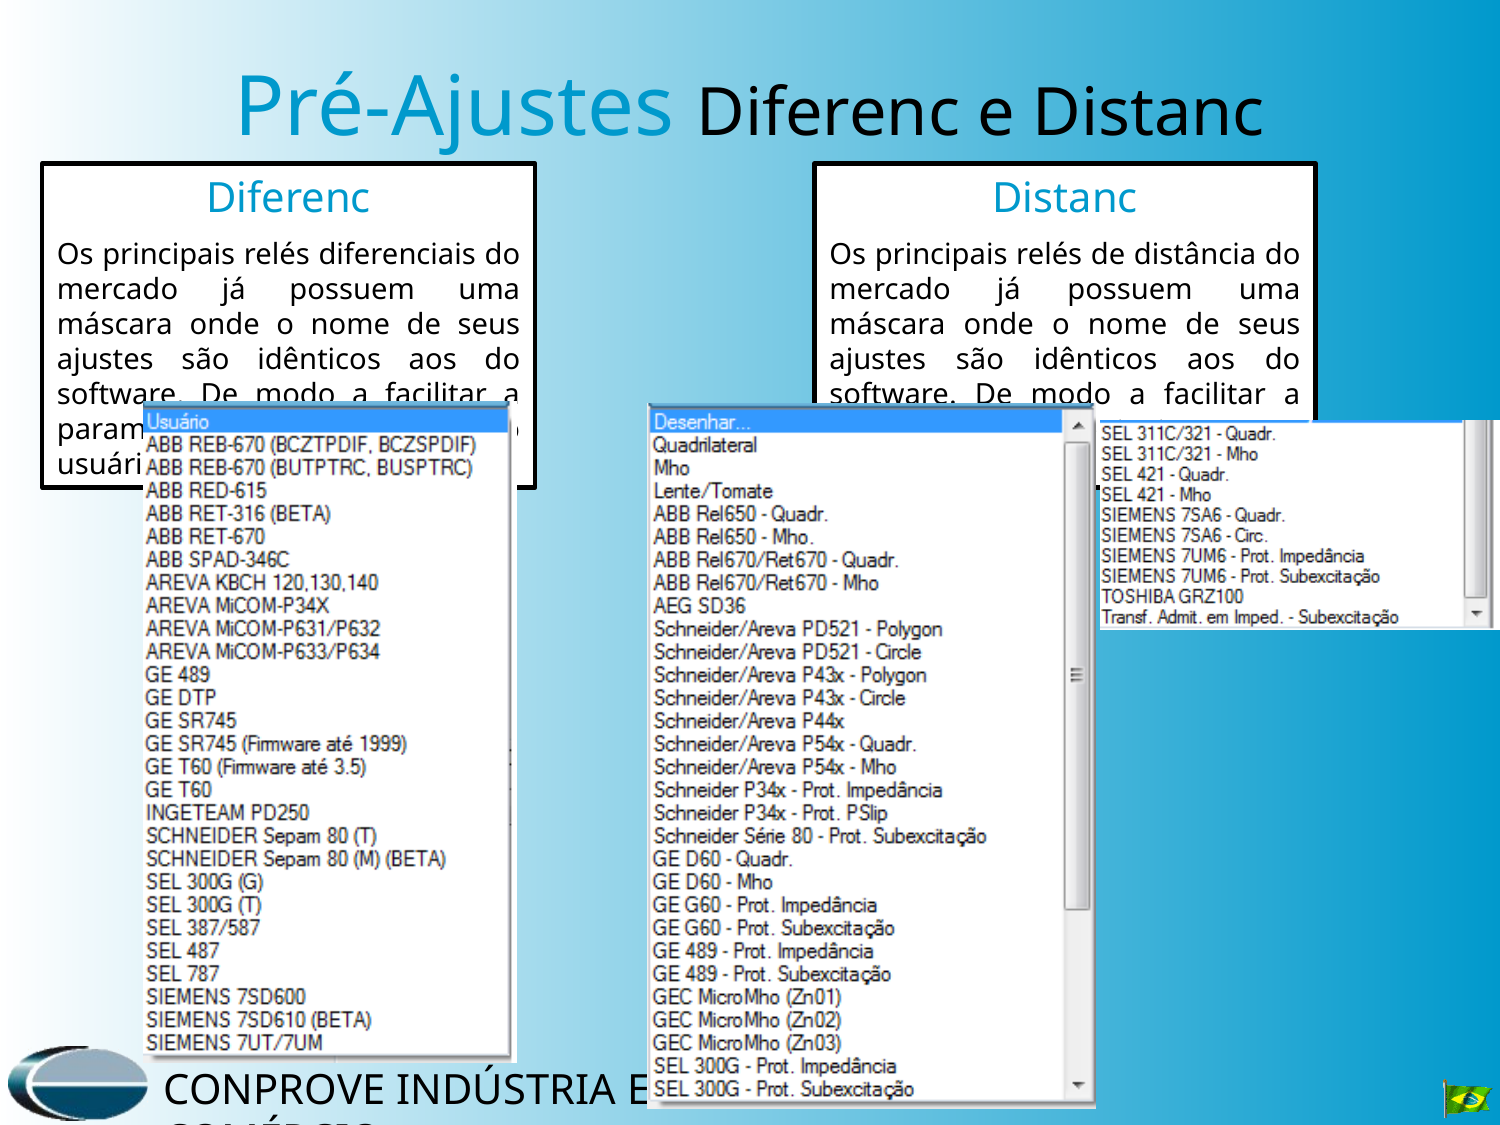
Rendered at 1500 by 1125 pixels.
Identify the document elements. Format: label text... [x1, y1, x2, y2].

picture [1099, 233, 1500, 1125]
title Pré-Ajustes Diferenc e Distanc [75, 45, 1425, 233]
text_box Diferenc Os principais relés diferenciais do mercado já possuem uma máscara onde o nome de seus ajustes são idênticos aos do software. De modo a facilitar a parametrização do teste para o usuário. [40, 161, 537, 490]
picture [8, 401, 517, 1121]
text_box Distanc Os principais relés de distância do mercado já possuem uma máscara onde o nome de seus ajustes são idênticos aos do software. De modo a facilitar a parametrização do teste para o usuário. [812, 161, 1318, 418]
picture [1444, 1081, 1489, 1117]
picture [647, 403, 1097, 1109]
